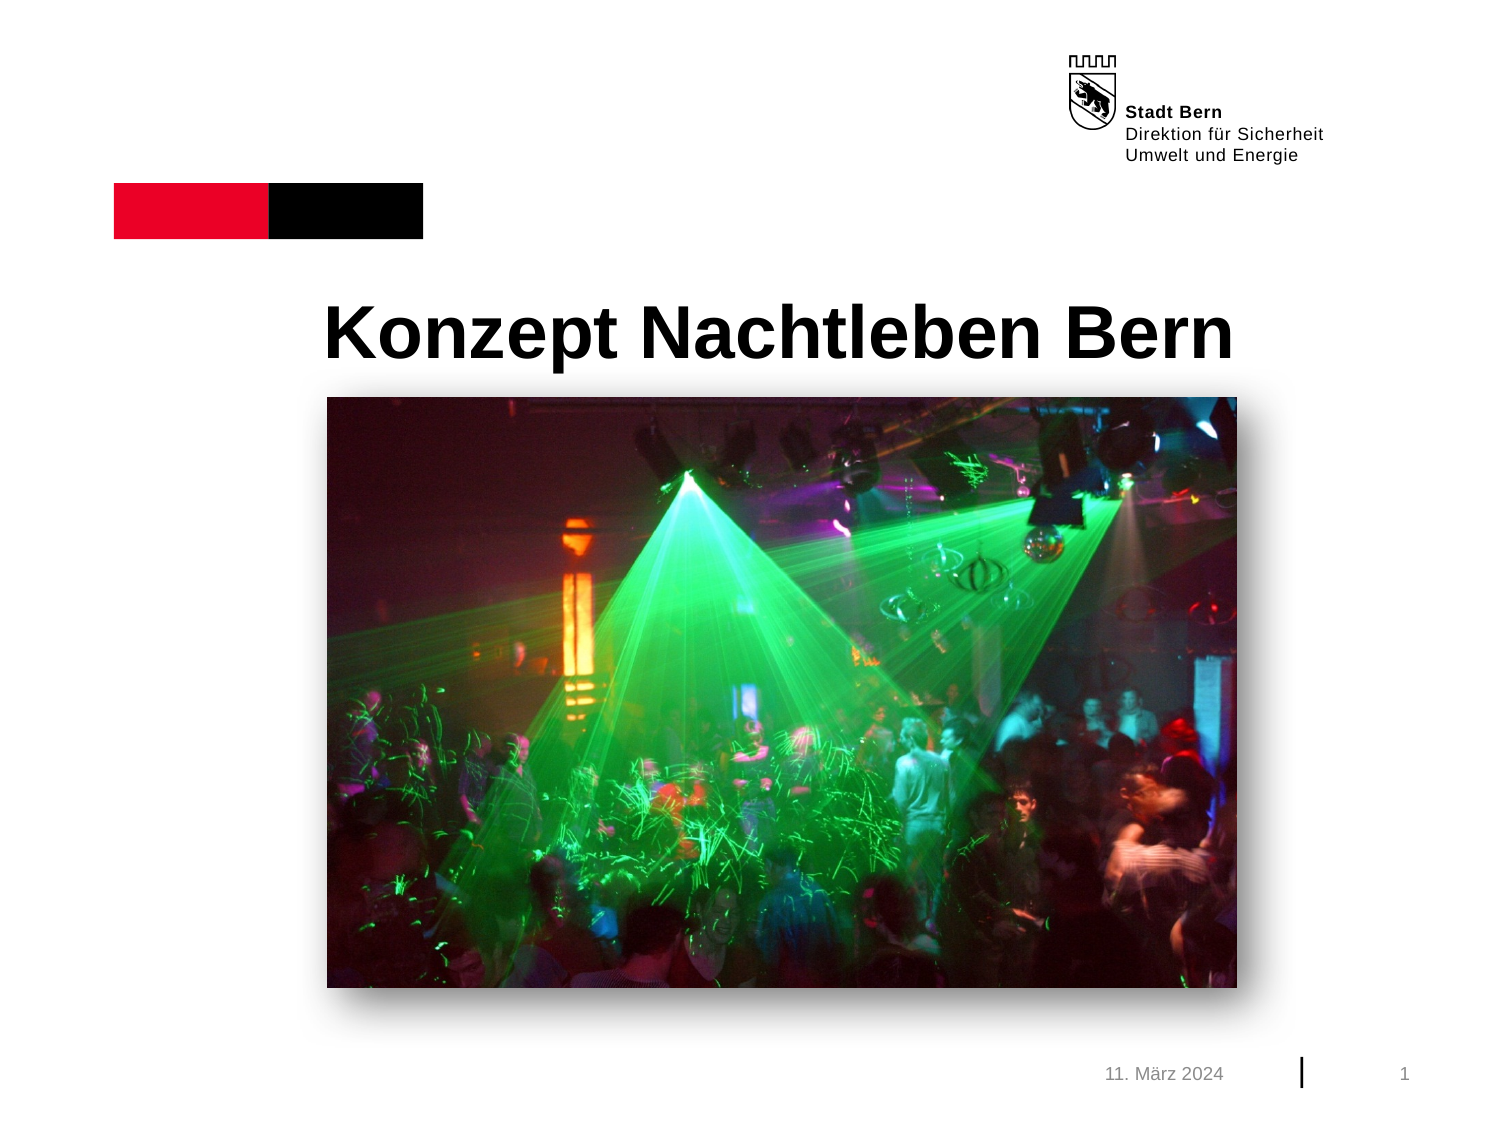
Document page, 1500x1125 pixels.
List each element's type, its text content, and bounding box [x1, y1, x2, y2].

picture [327, 396, 1238, 988]
slide_number 1 [1316, 1042, 1425, 1103]
picture [1069, 55, 1116, 130]
title Konzept Nachtleben Bern [194, 278, 1365, 521]
slide_number 11. März 2024 [1045, 1042, 1284, 1103]
